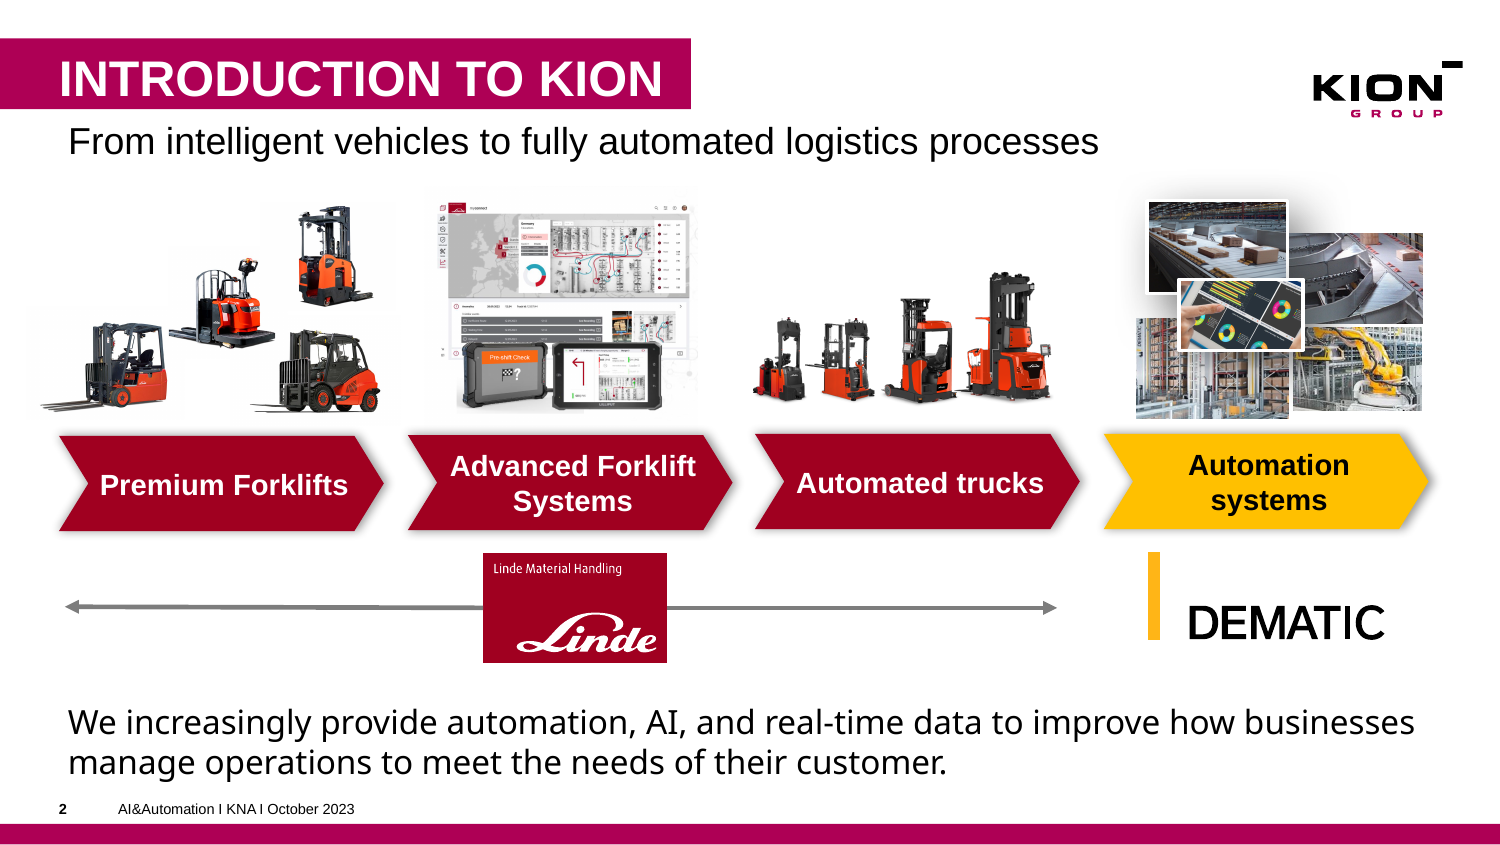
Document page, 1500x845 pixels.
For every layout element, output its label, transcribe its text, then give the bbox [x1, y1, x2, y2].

picture [752, 266, 1075, 421]
text_box Automation systems [1103, 433, 1429, 530]
text_box Advanced Forklift Systems [407, 435, 733, 531]
text_box From intelligent vehicles to fully automated logistics processes [53, 109, 1211, 169]
text_box We increasingly provide automation, AI, and real-time data to improve how businesses manage operations to meet the needs of their customer. [53, 694, 1495, 789]
text_box Introduction to KION [0, 38, 691, 110]
text_box Premium Forklifts [58, 435, 384, 532]
picture [482, 552, 668, 664]
picture [1147, 552, 1385, 641]
picture [424, 185, 698, 436]
picture [26, 202, 401, 426]
slide_number 2 [59, 797, 104, 821]
picture [1136, 202, 1424, 420]
text_box Automated trucks [754, 433, 1080, 530]
footer AI&Automation I KNA I October 2023 [118, 797, 1442, 821]
